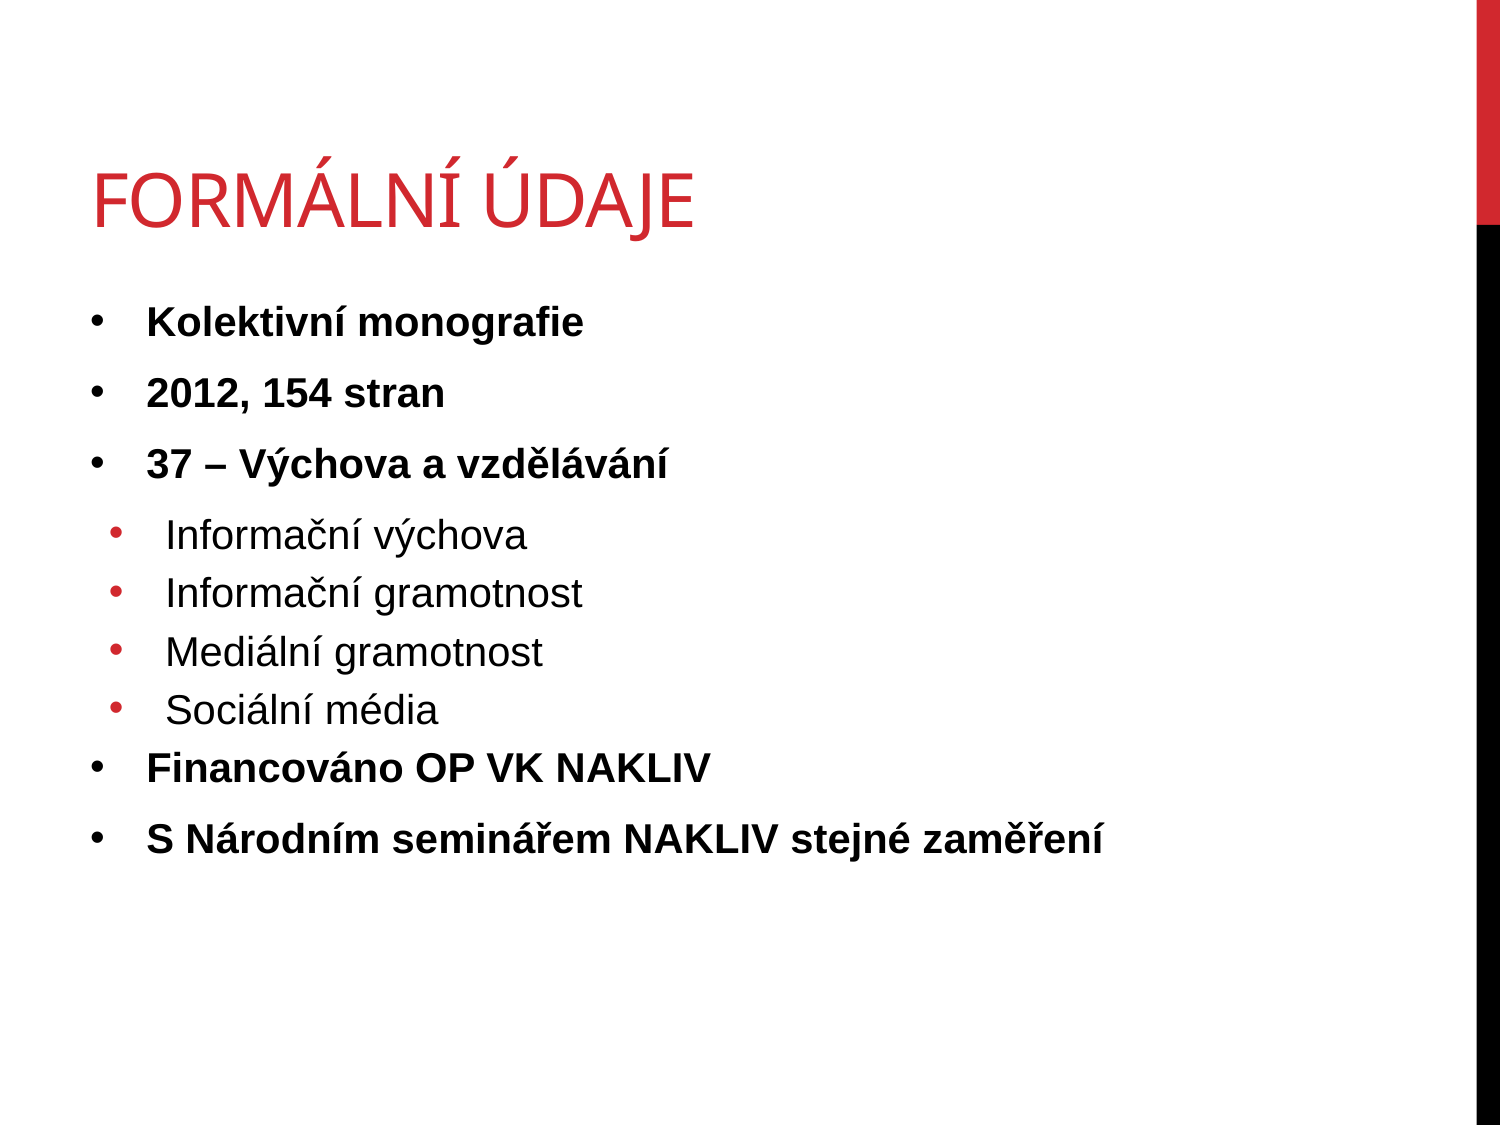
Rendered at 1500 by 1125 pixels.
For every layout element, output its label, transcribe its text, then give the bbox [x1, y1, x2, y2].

list Kolektivní monografie 2012, 154 stran 37 – Výchova a vzdělávání Informační výchova Informační gramotnost Mediální gramotnost Sociální média Financováno OP VK NAKLIV S Národním seminářem NAKLIV stejné zaměření [75, 287, 1325, 1005]
title Formální údaje [75, 25, 1329, 250]
